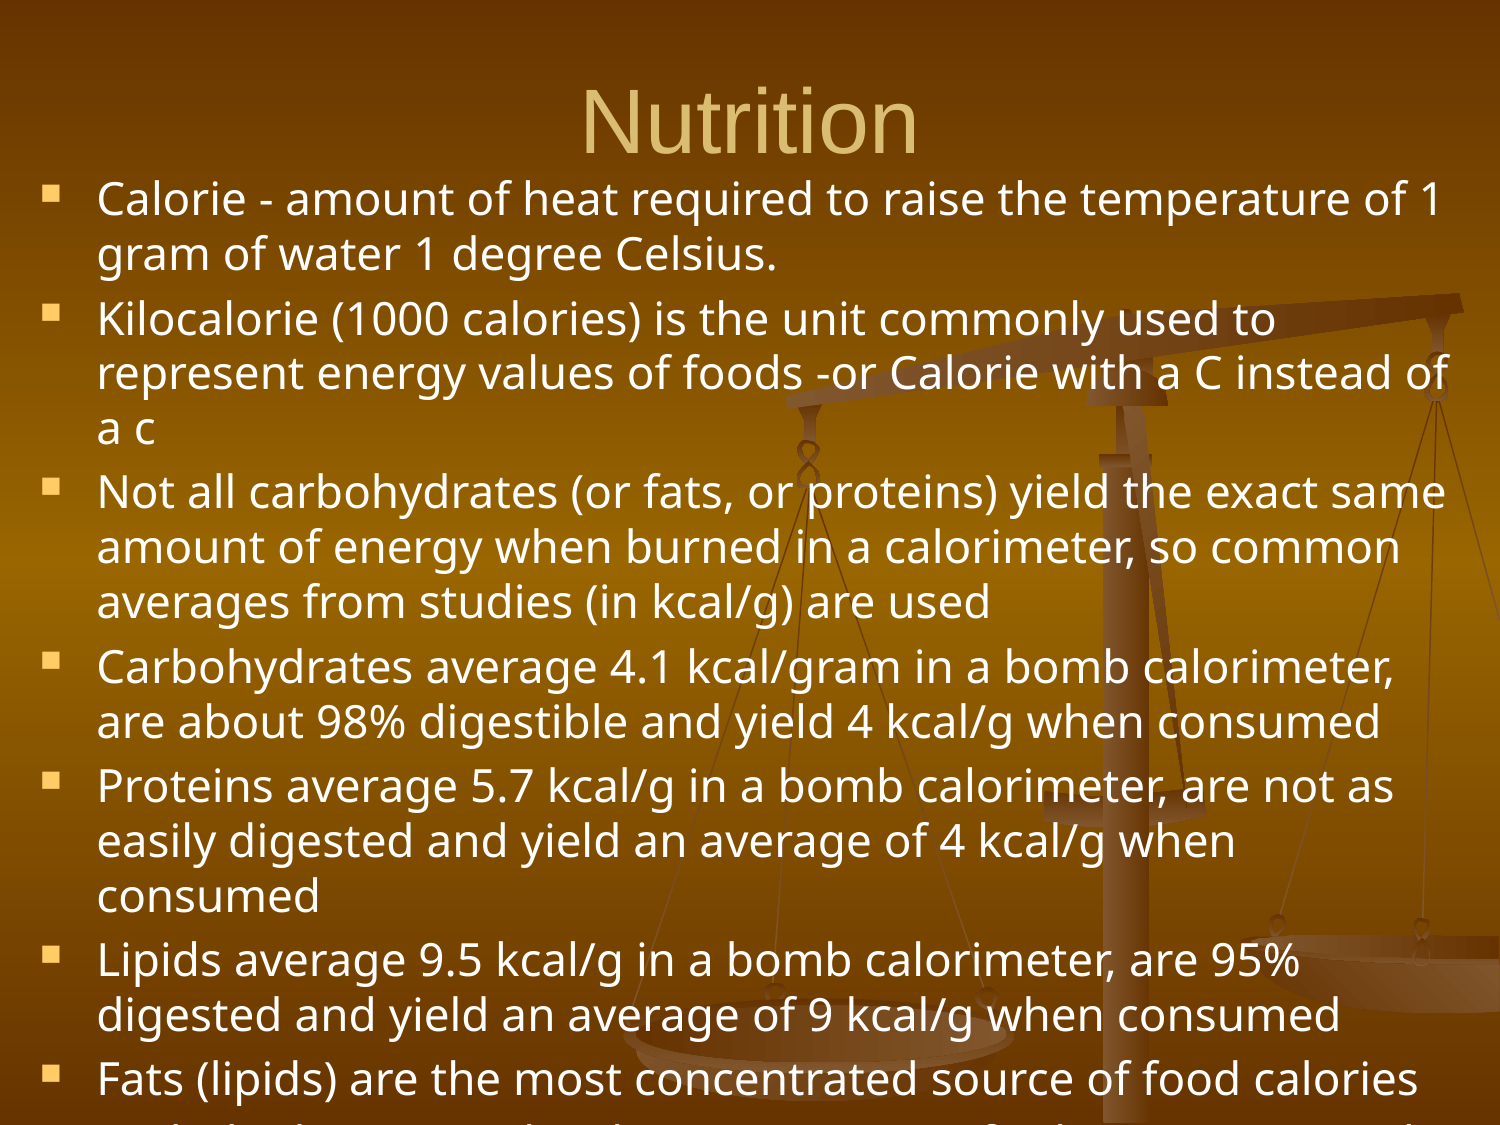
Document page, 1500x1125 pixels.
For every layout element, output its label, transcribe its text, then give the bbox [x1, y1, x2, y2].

list Calorie - amount of heat required to raise the temperature of 1 gram of water 1 degree Celsius. Kilocalorie (1000 calories) is the unit commonly used to represent energy values of foods -or Calorie with a C instead of a c Not all carbohydrates (or fats, or proteins) yield the exact same amount of energy when burned in a calorimeter, so common averages from studies (in kcal/g) are used Carbohydrates average 4.1 kcal/gram in a bomb calorimeter, are about 98% digestible and yield 4 kcal/g when consumed Proteins average 5.7 kcal/g in a bomb calorimeter, are not as easily digested and yield an average of 4 kcal/g when consumed Lipids average 9.5 kcal/g in a bomb calorimeter, are 95% digested and yield an average of 9 kcal/g when consumed Fats (lipids) are the most concentrated source of food calories Carbohydrates are the cheapest source of calories, proteins the most expensive [24, 162, 1488, 1088]
title Nutrition [74, 45, 1426, 162]
